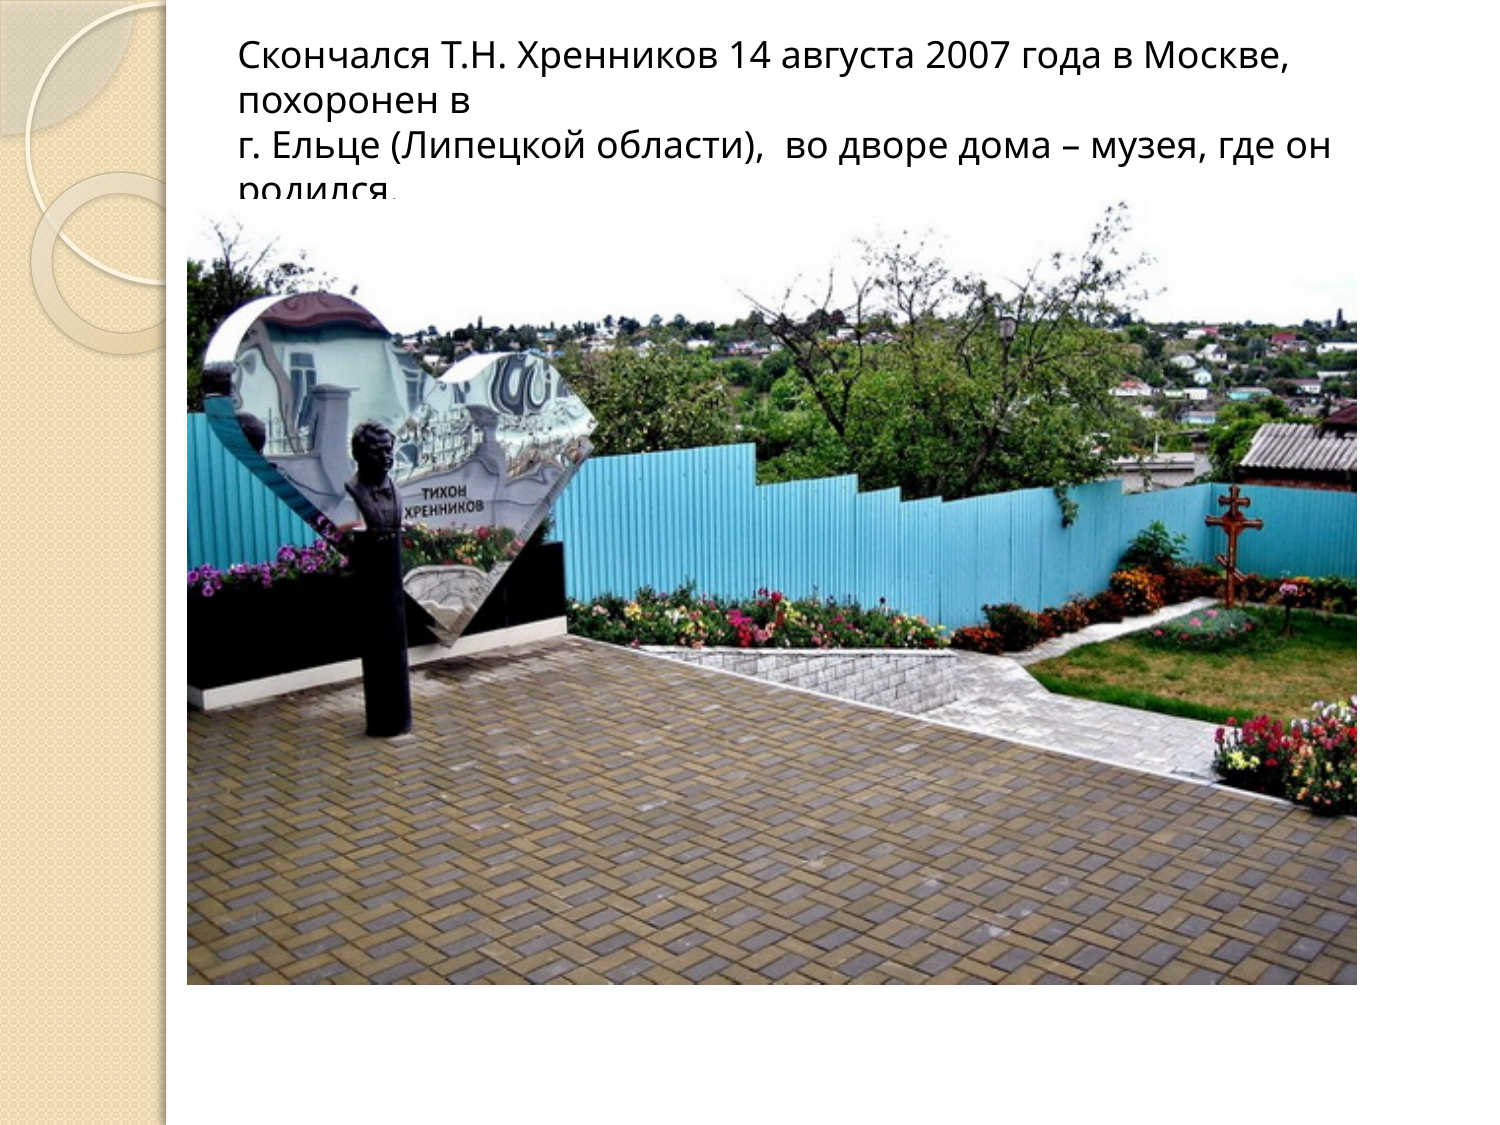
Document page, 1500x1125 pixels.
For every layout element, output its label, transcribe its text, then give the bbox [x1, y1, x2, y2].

picture [187, 198, 1357, 985]
text_box Скончался Т.Н. Хренников 14 августа 2007 года в Москве, похоронен в г. Ельце (Липецкой области), во дворе дома – музея, где он родился. [222, 23, 1465, 264]
